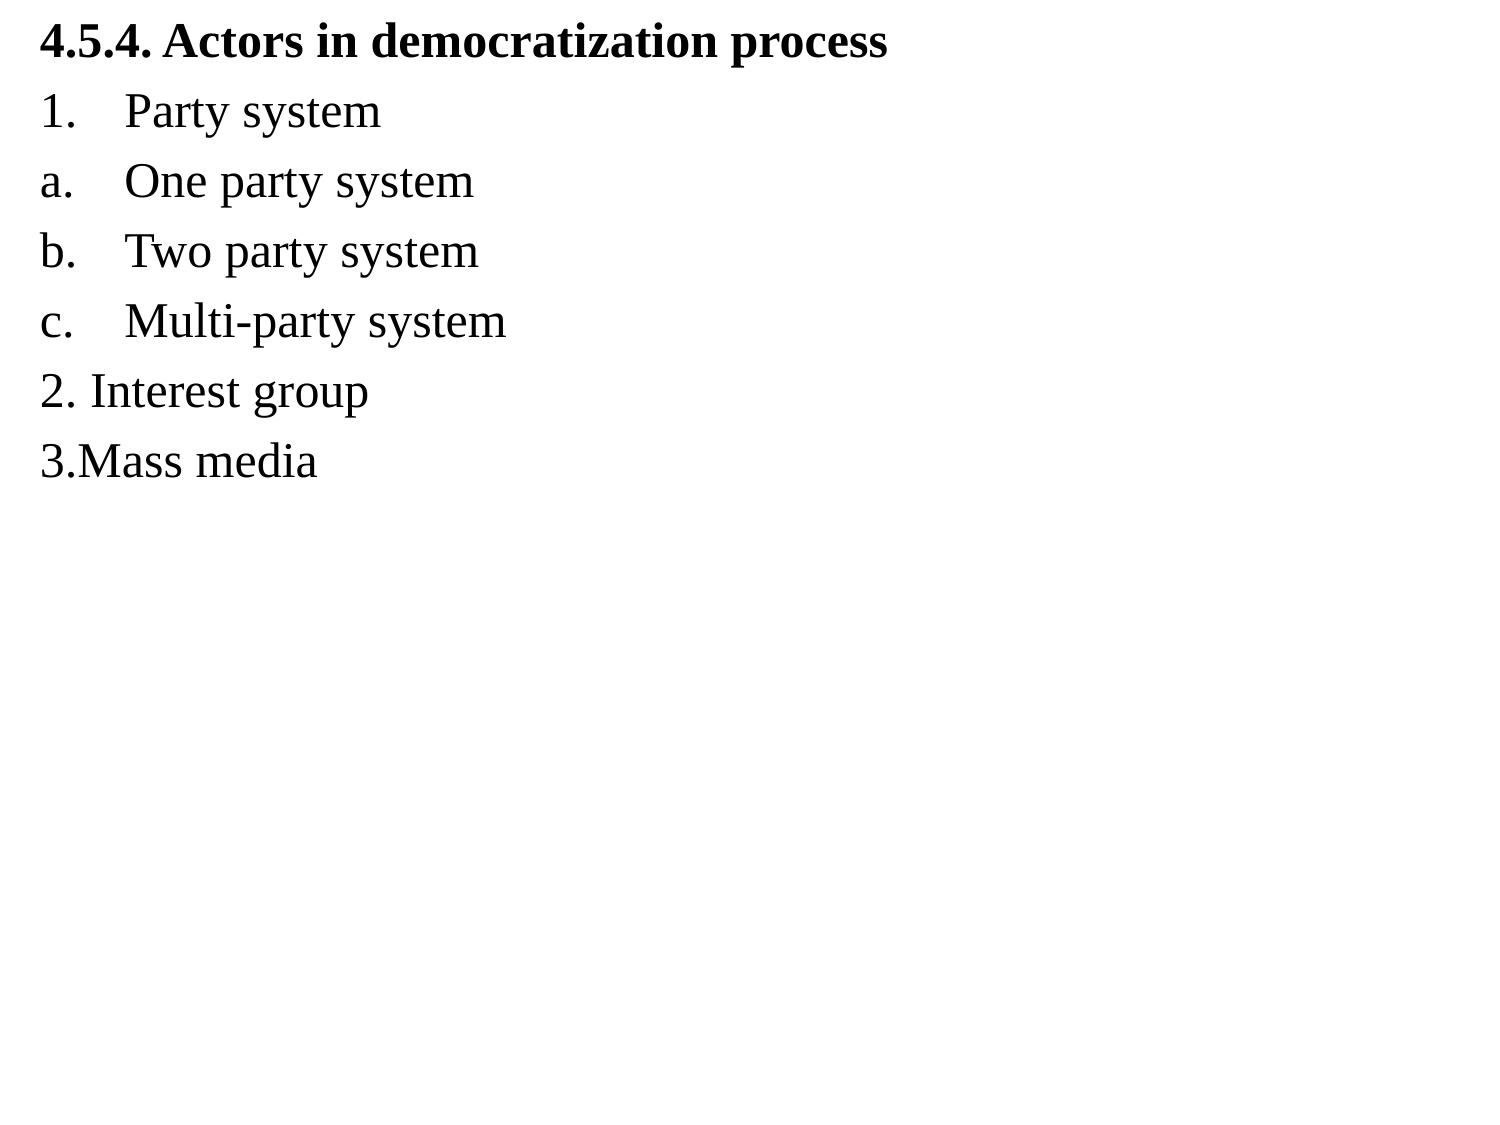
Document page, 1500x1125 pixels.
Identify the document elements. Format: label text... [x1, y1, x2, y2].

list 4.5.4. Actors in democratization process Party system One party system Two party system Multi-party system 2. Interest group 3.Mass media [24, 0, 1493, 1125]
